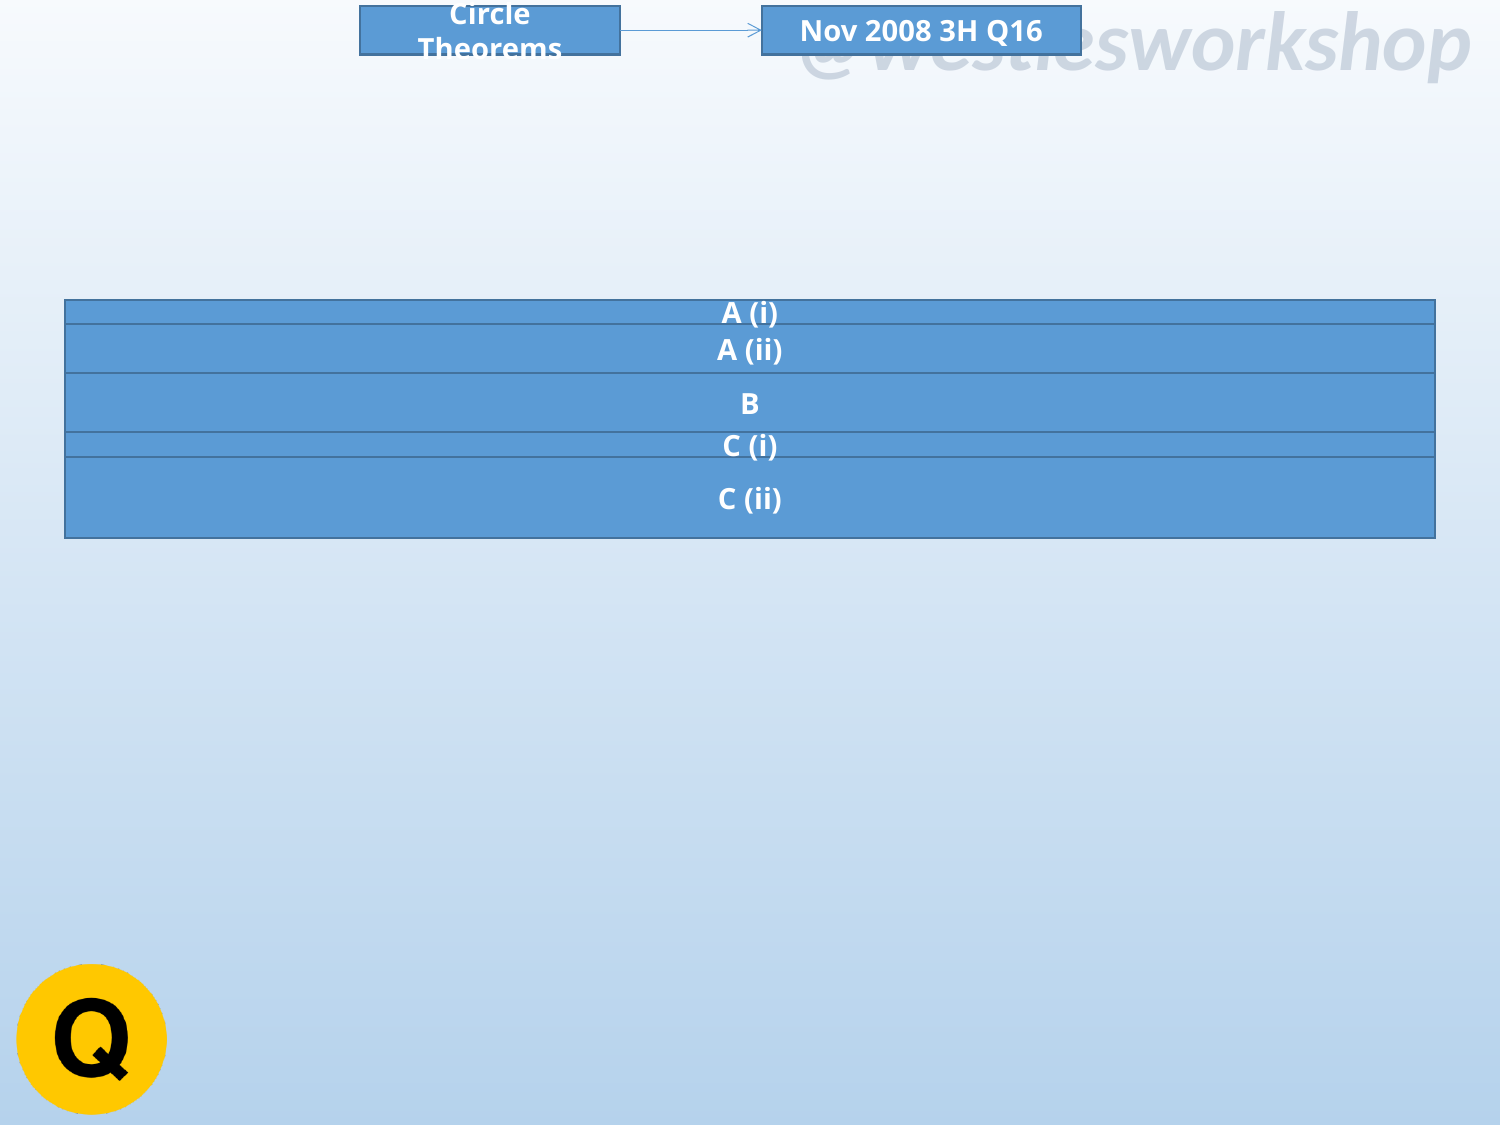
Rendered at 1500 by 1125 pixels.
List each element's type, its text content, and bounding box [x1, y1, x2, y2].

text_box Circle Theorems [359, 5, 621, 56]
text_box Nov 2008 3H Q16 [761, 5, 1082, 56]
picture [0, 940, 191, 1125]
picture [64, 299, 1436, 539]
